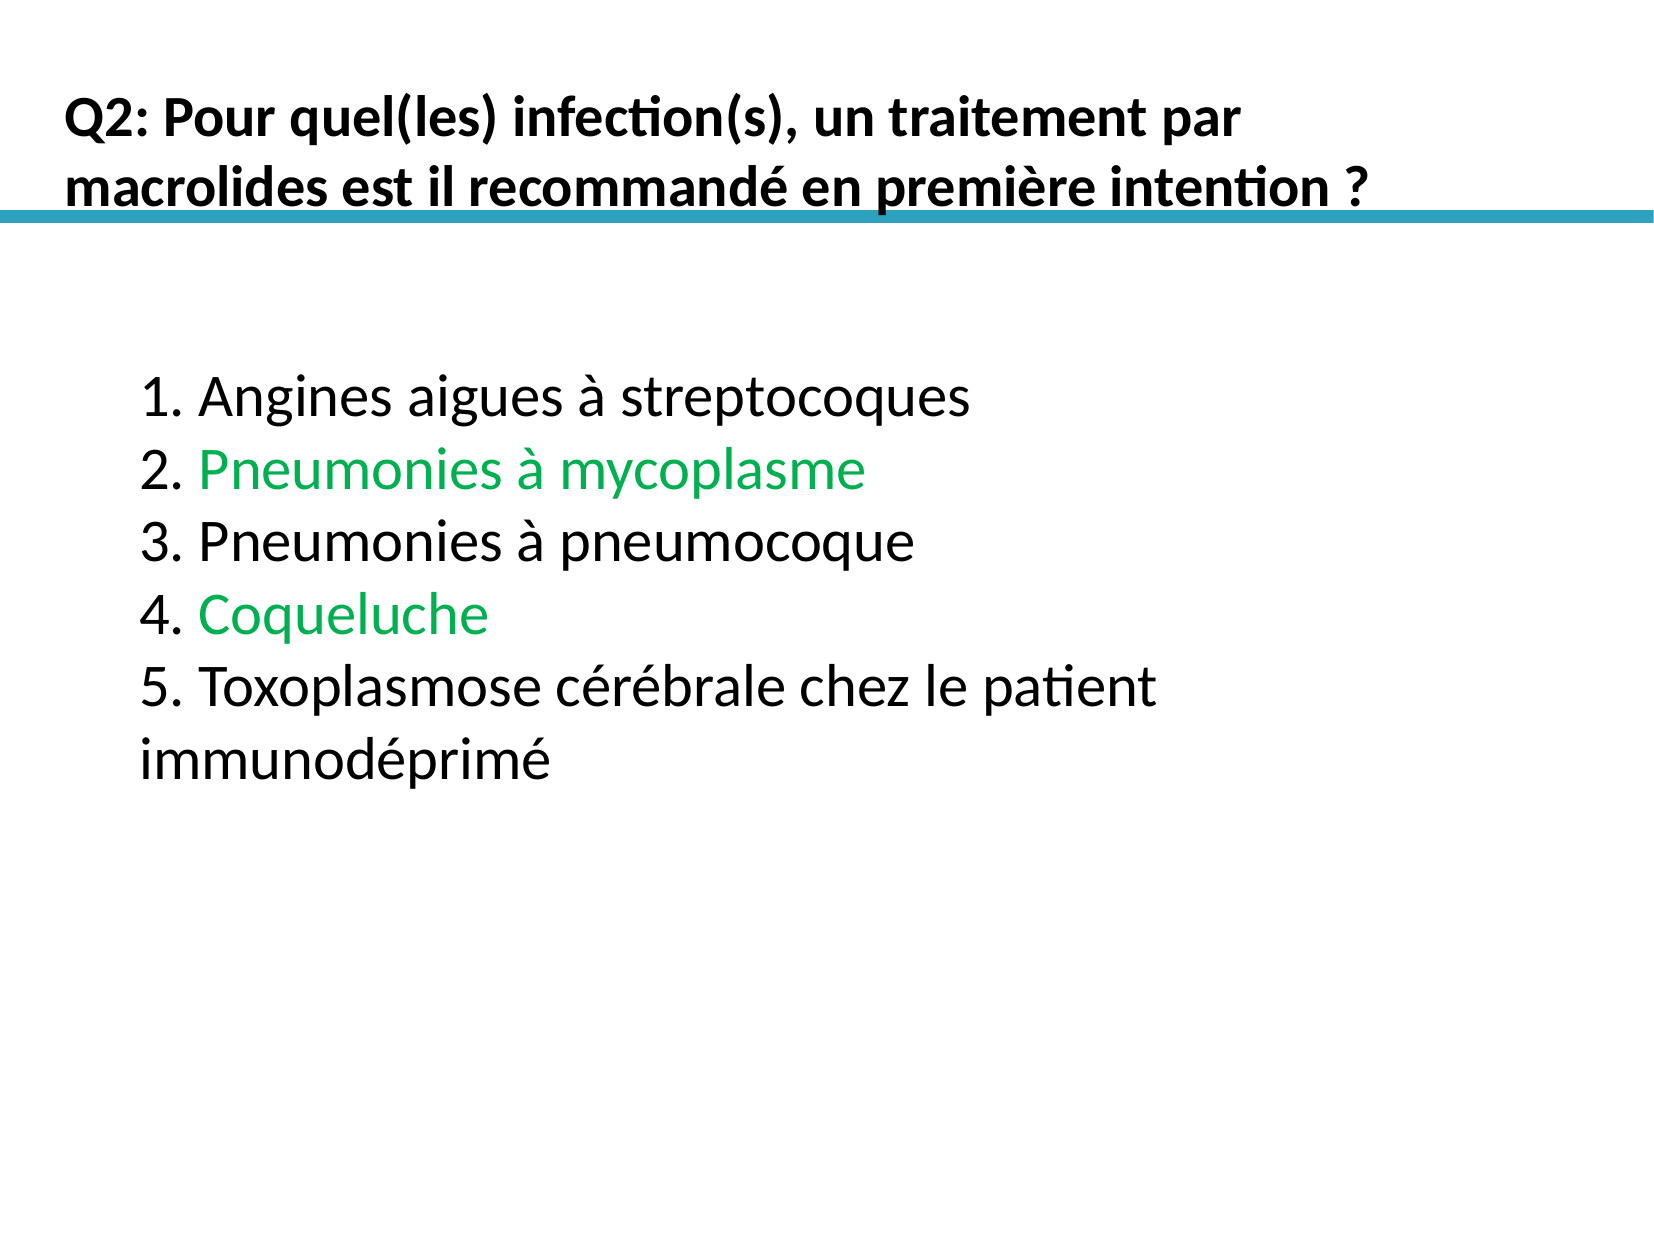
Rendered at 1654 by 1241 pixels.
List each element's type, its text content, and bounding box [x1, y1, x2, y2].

title 1. Angines aigues à streptocoques 2. Pneumonies à mycoplasme 3. Pneumonies à pneumocoque 4. Coqueluche 5. Toxoplasmose cérébrale chez le patient immunodéprimé [124, 348, 1530, 872]
text_box Q2: Pour quel(les) infection(s), un traitement par macrolides est il recommandé en première intention ? [49, 71, 1530, 226]
